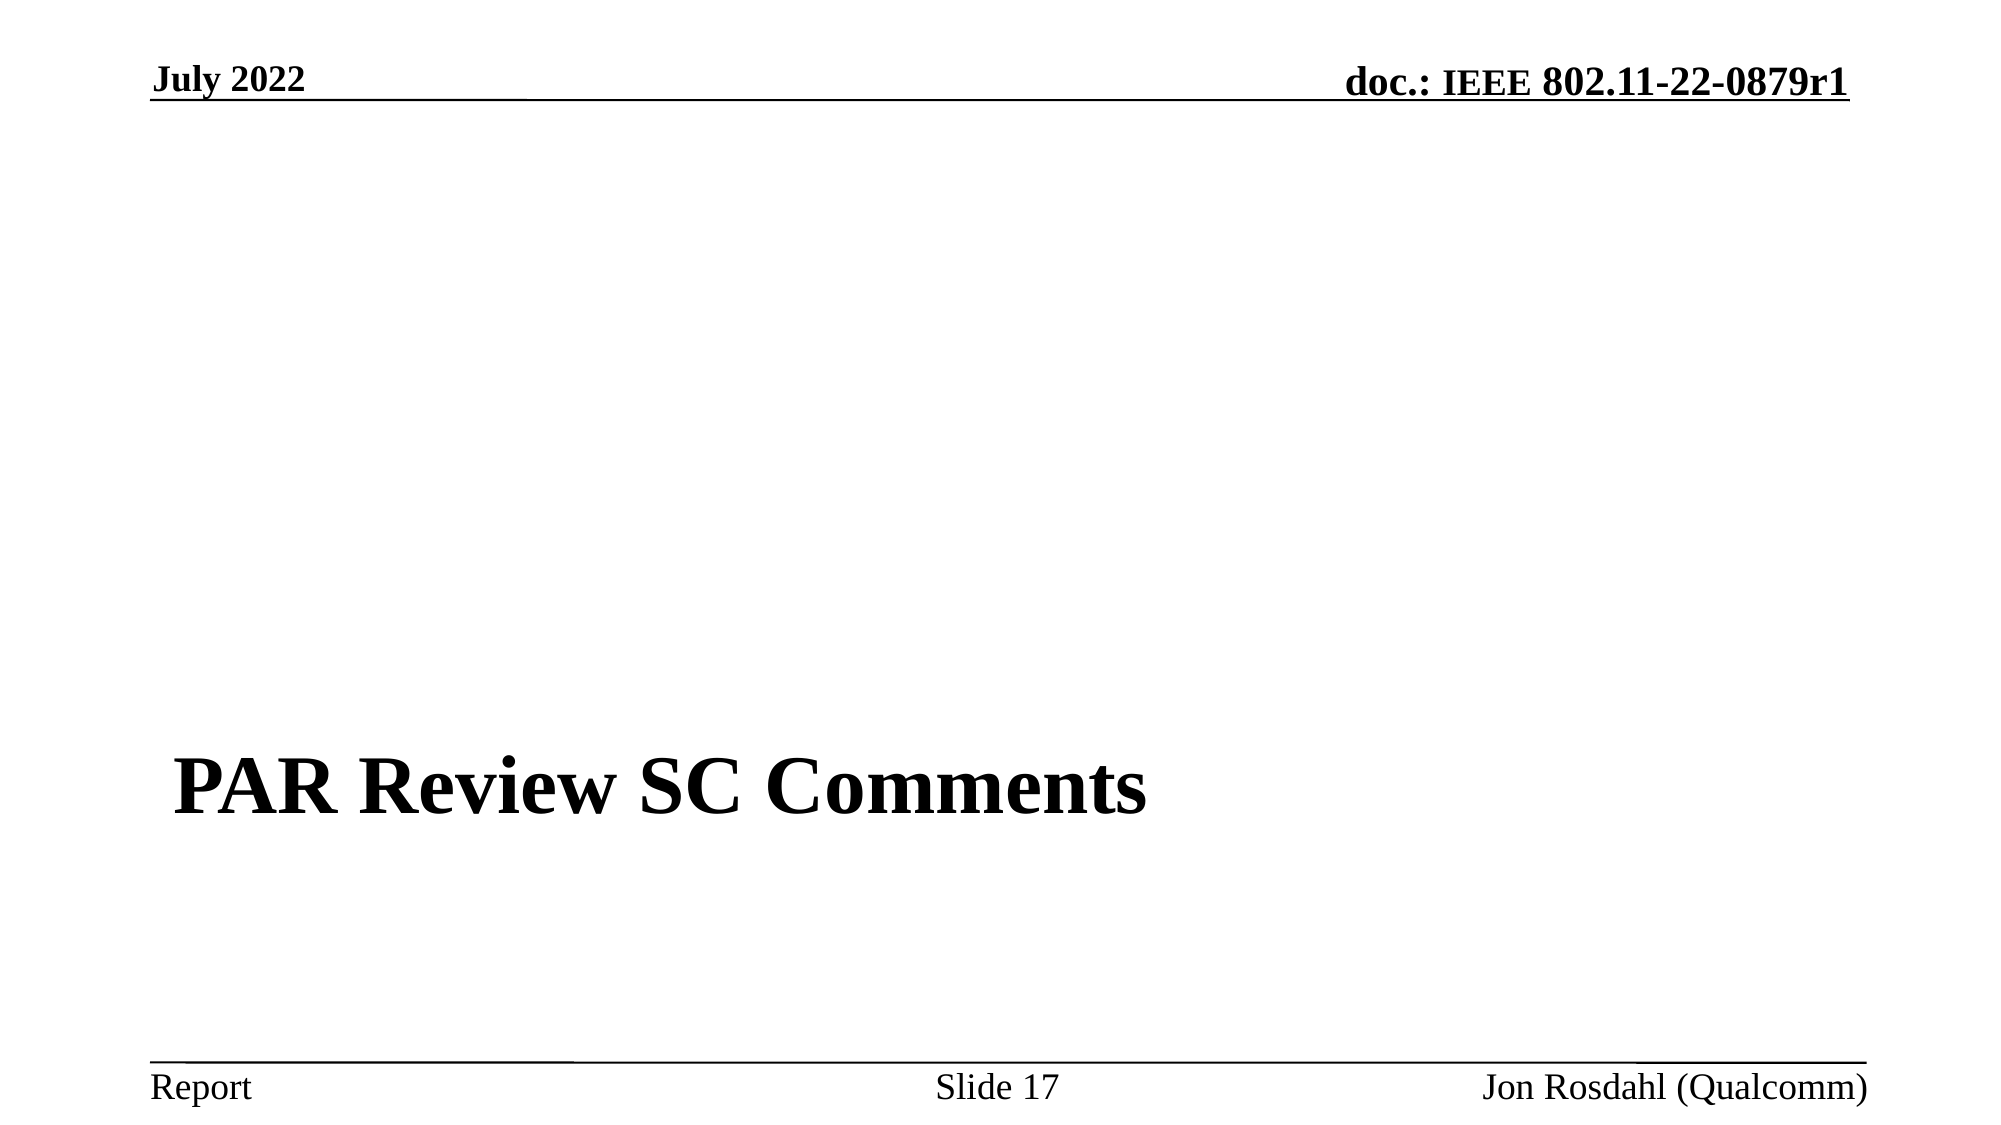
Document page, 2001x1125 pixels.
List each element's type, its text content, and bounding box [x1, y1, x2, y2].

footer Jon Rosdahl (Qualcomm) [1424, 1061, 1869, 1108]
title Par Review SC Comments [157, 722, 1859, 947]
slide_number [152, 49, 434, 100]
slide_number Slide 17 [928, 1061, 1067, 1123]
